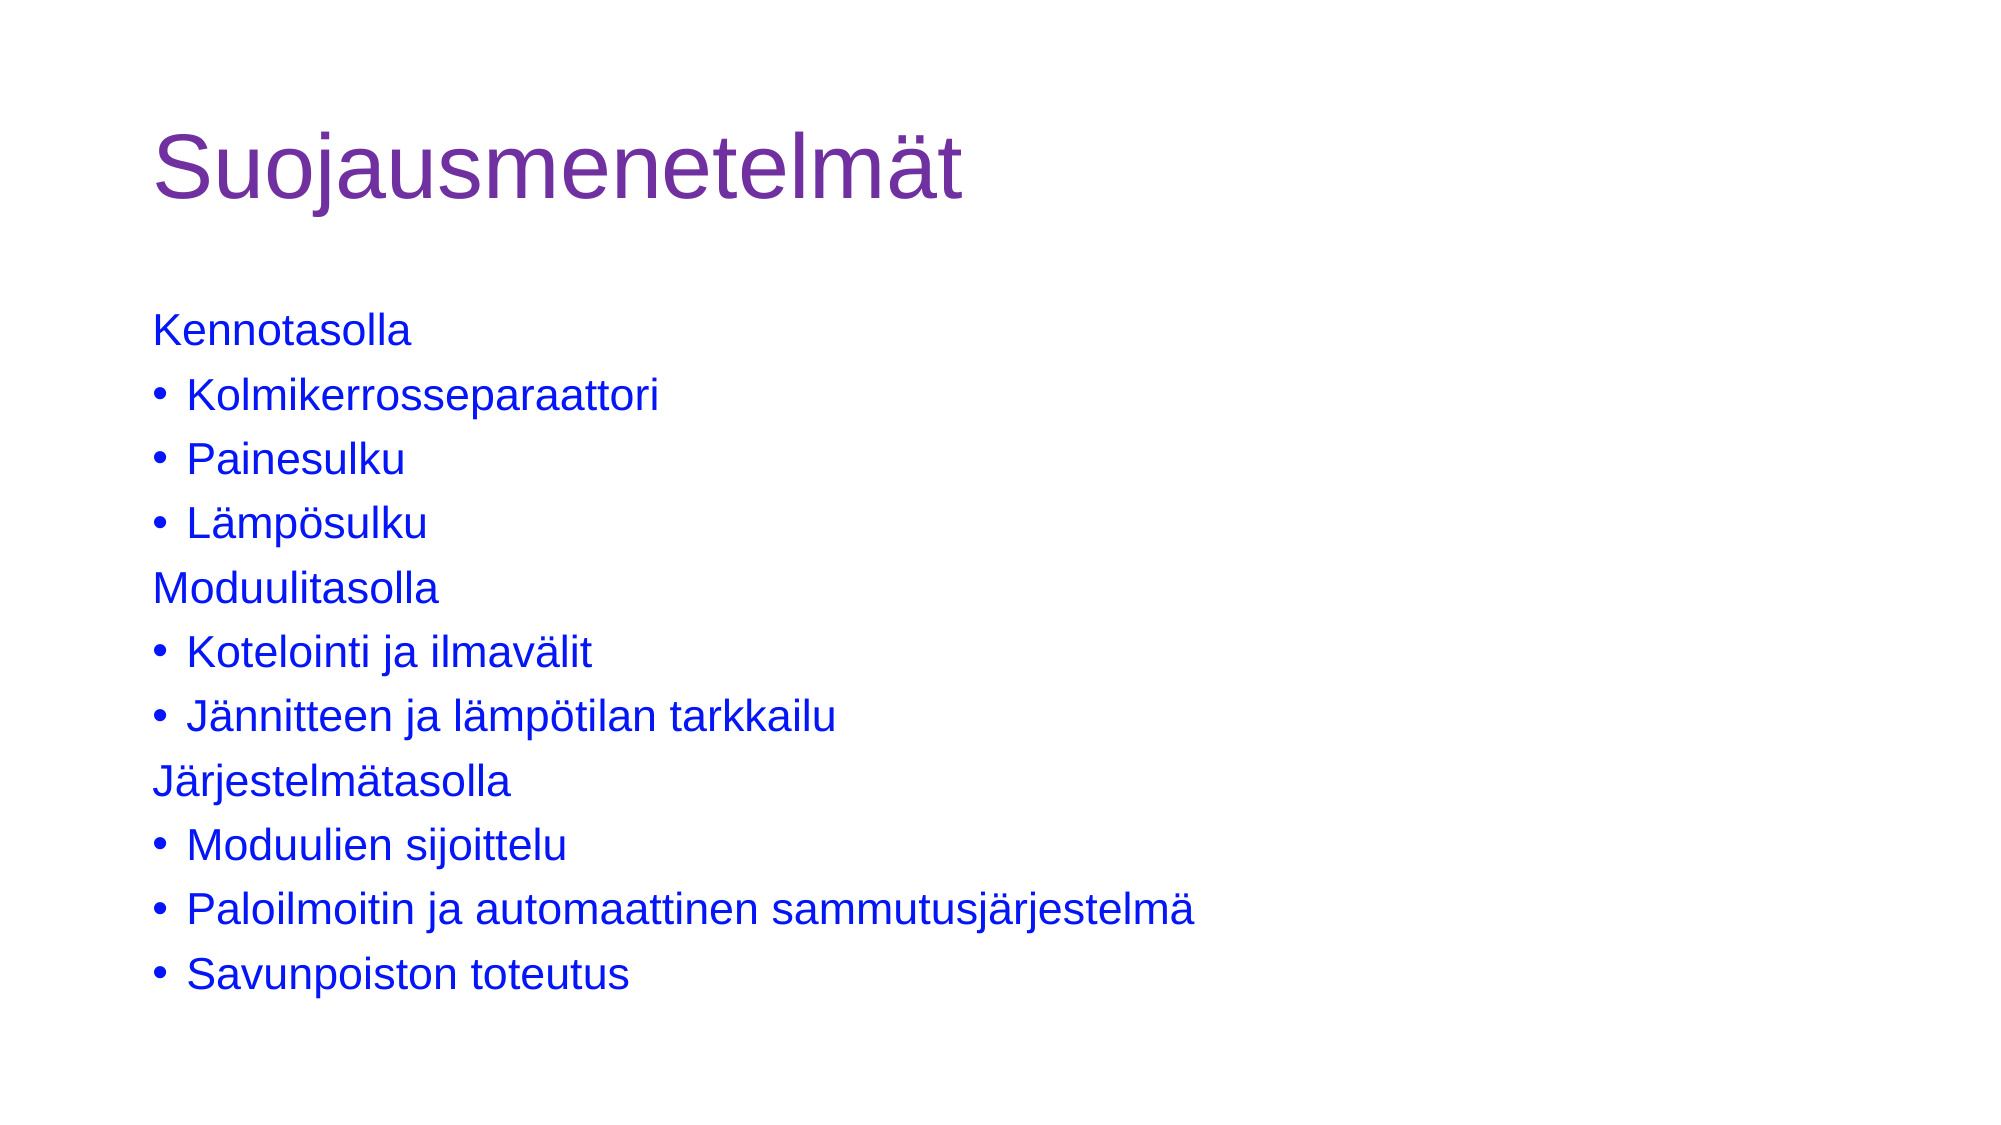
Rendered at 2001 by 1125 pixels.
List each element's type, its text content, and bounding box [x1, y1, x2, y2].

list Kennotasolla Kolmikerrosseparaattori Painesulku Lämpösulku Moduulitasolla Kotelointi ja ilmavälit Jännitteen ja lämpötilan tarkkailu Järjestelmätasolla Moduulien sijoittelu Paloilmoitin ja automaattinen sammutusjärjestelmä Savunpoiston toteutus [137, 299, 1863, 1014]
title Suojausmenetelmät [137, 59, 1863, 278]
